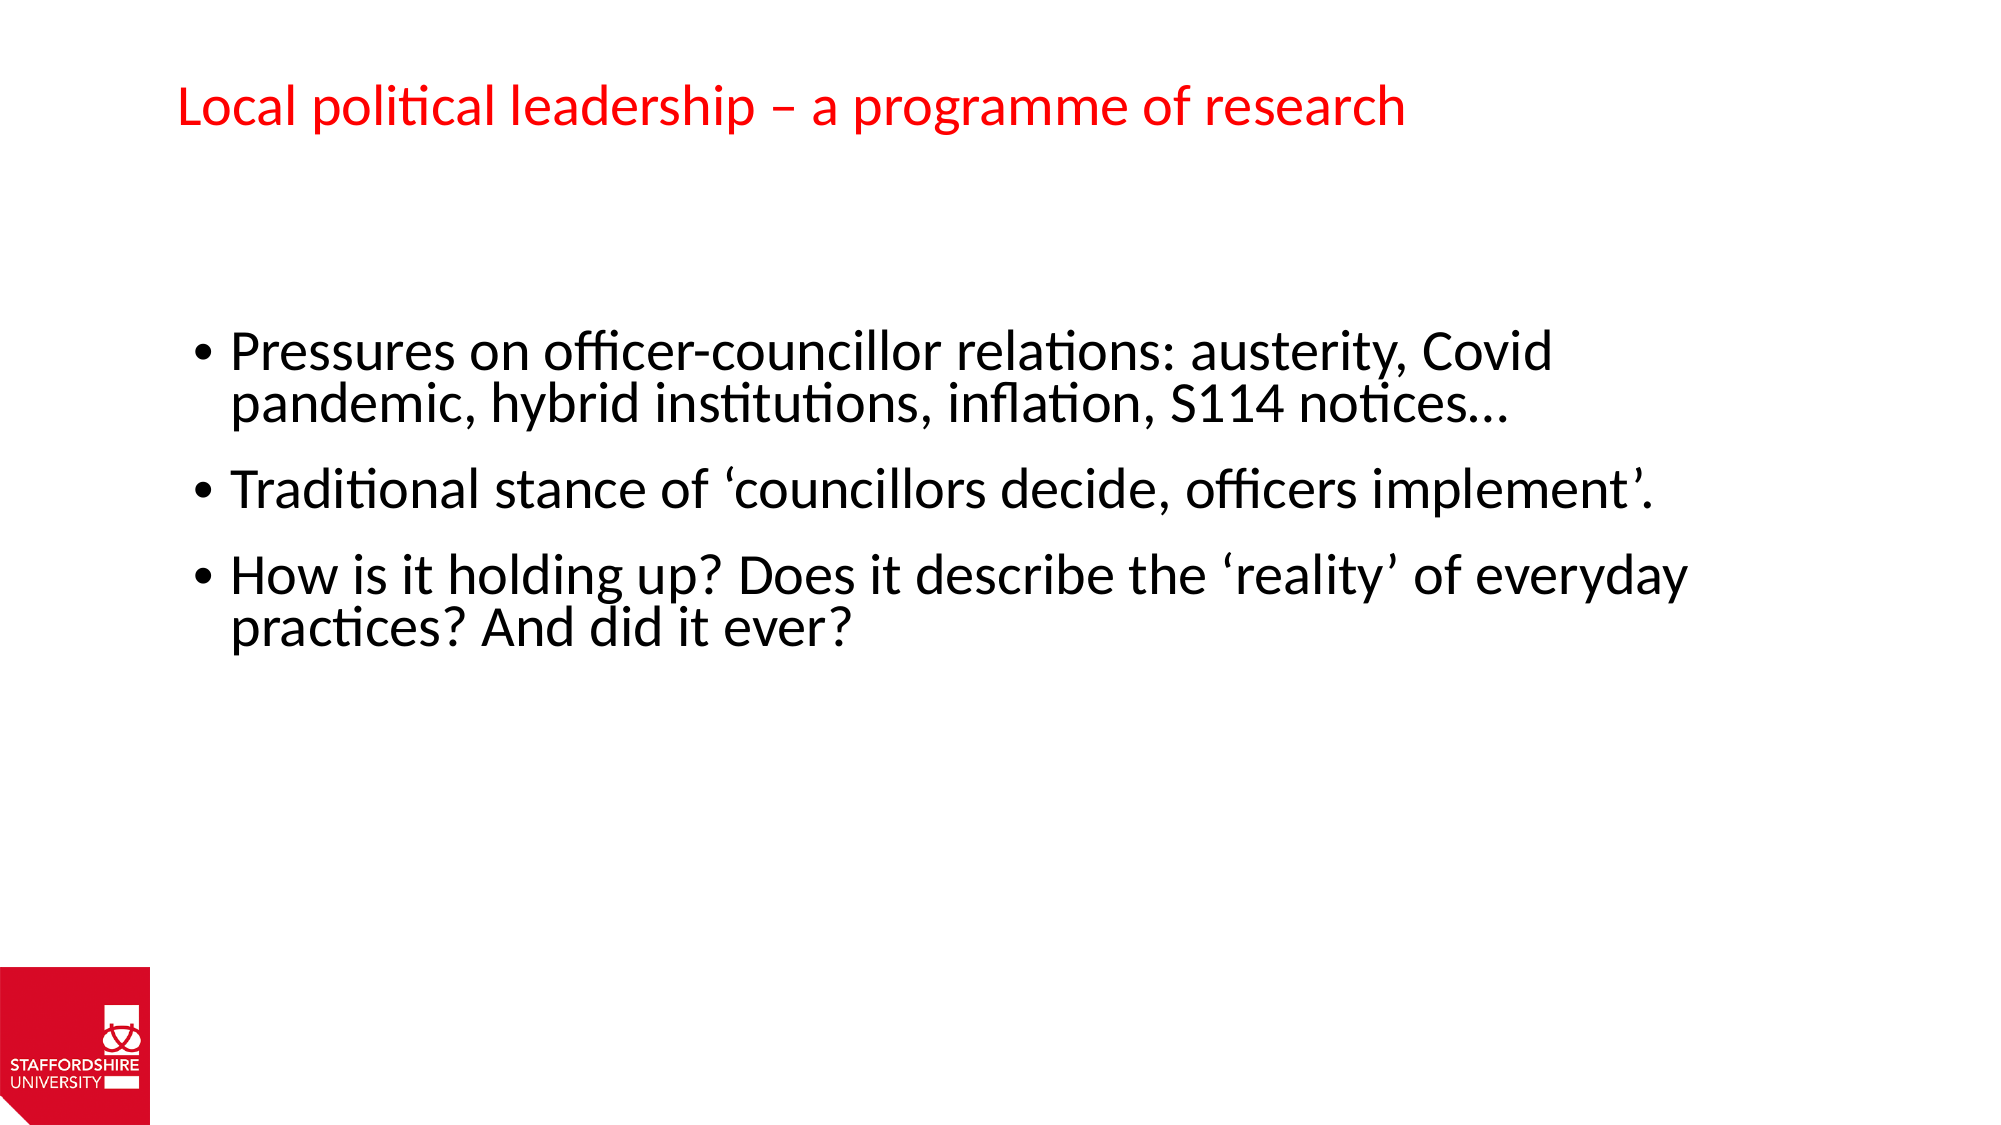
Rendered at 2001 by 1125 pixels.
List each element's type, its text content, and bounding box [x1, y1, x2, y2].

picture [0, 967, 150, 1125]
title Local political leadership – a programme of research [162, 34, 1693, 185]
list Pressures on officer-councillor relations: austerity, Covid pandemic, hybrid institutions, inflation, S114 notices… Traditional stance of ‘councillors decide, officers implement’. How is it holding up? Does it describe the ‘reality’ of everyday practices? And did it ever? [178, 208, 1709, 941]
